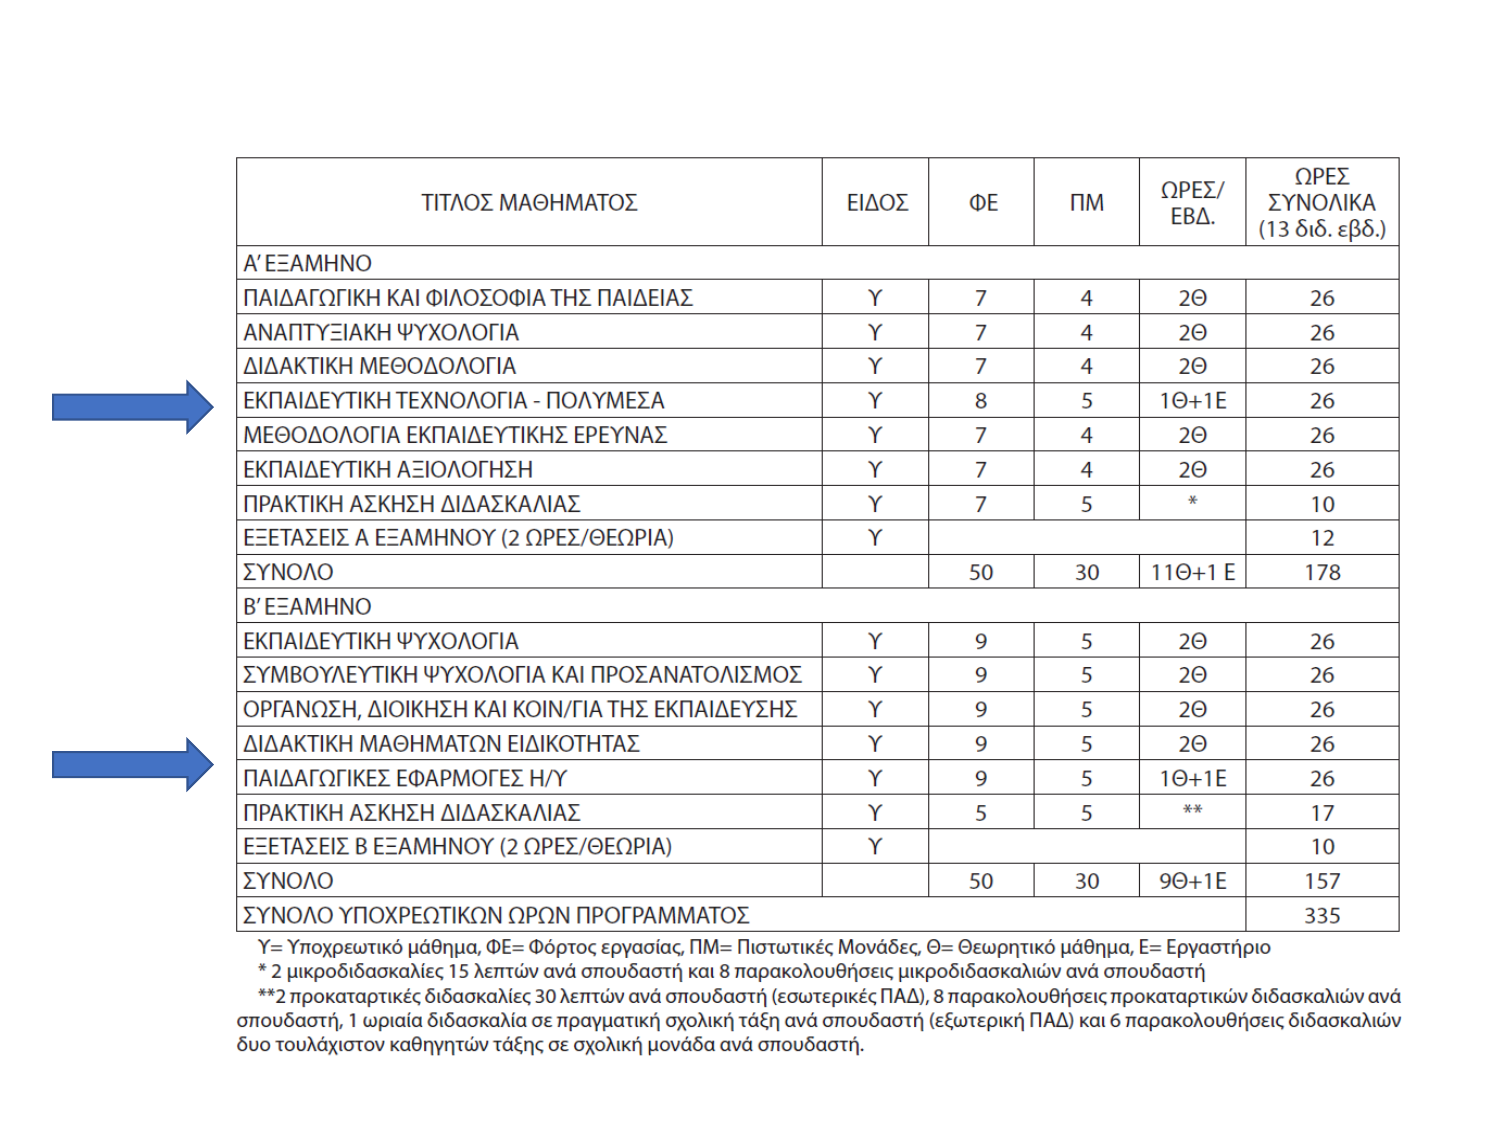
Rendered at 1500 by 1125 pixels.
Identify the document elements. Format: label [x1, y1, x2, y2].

text_box [52, 737, 214, 793]
picture [234, 151, 1416, 1070]
text_box [52, 379, 214, 435]
